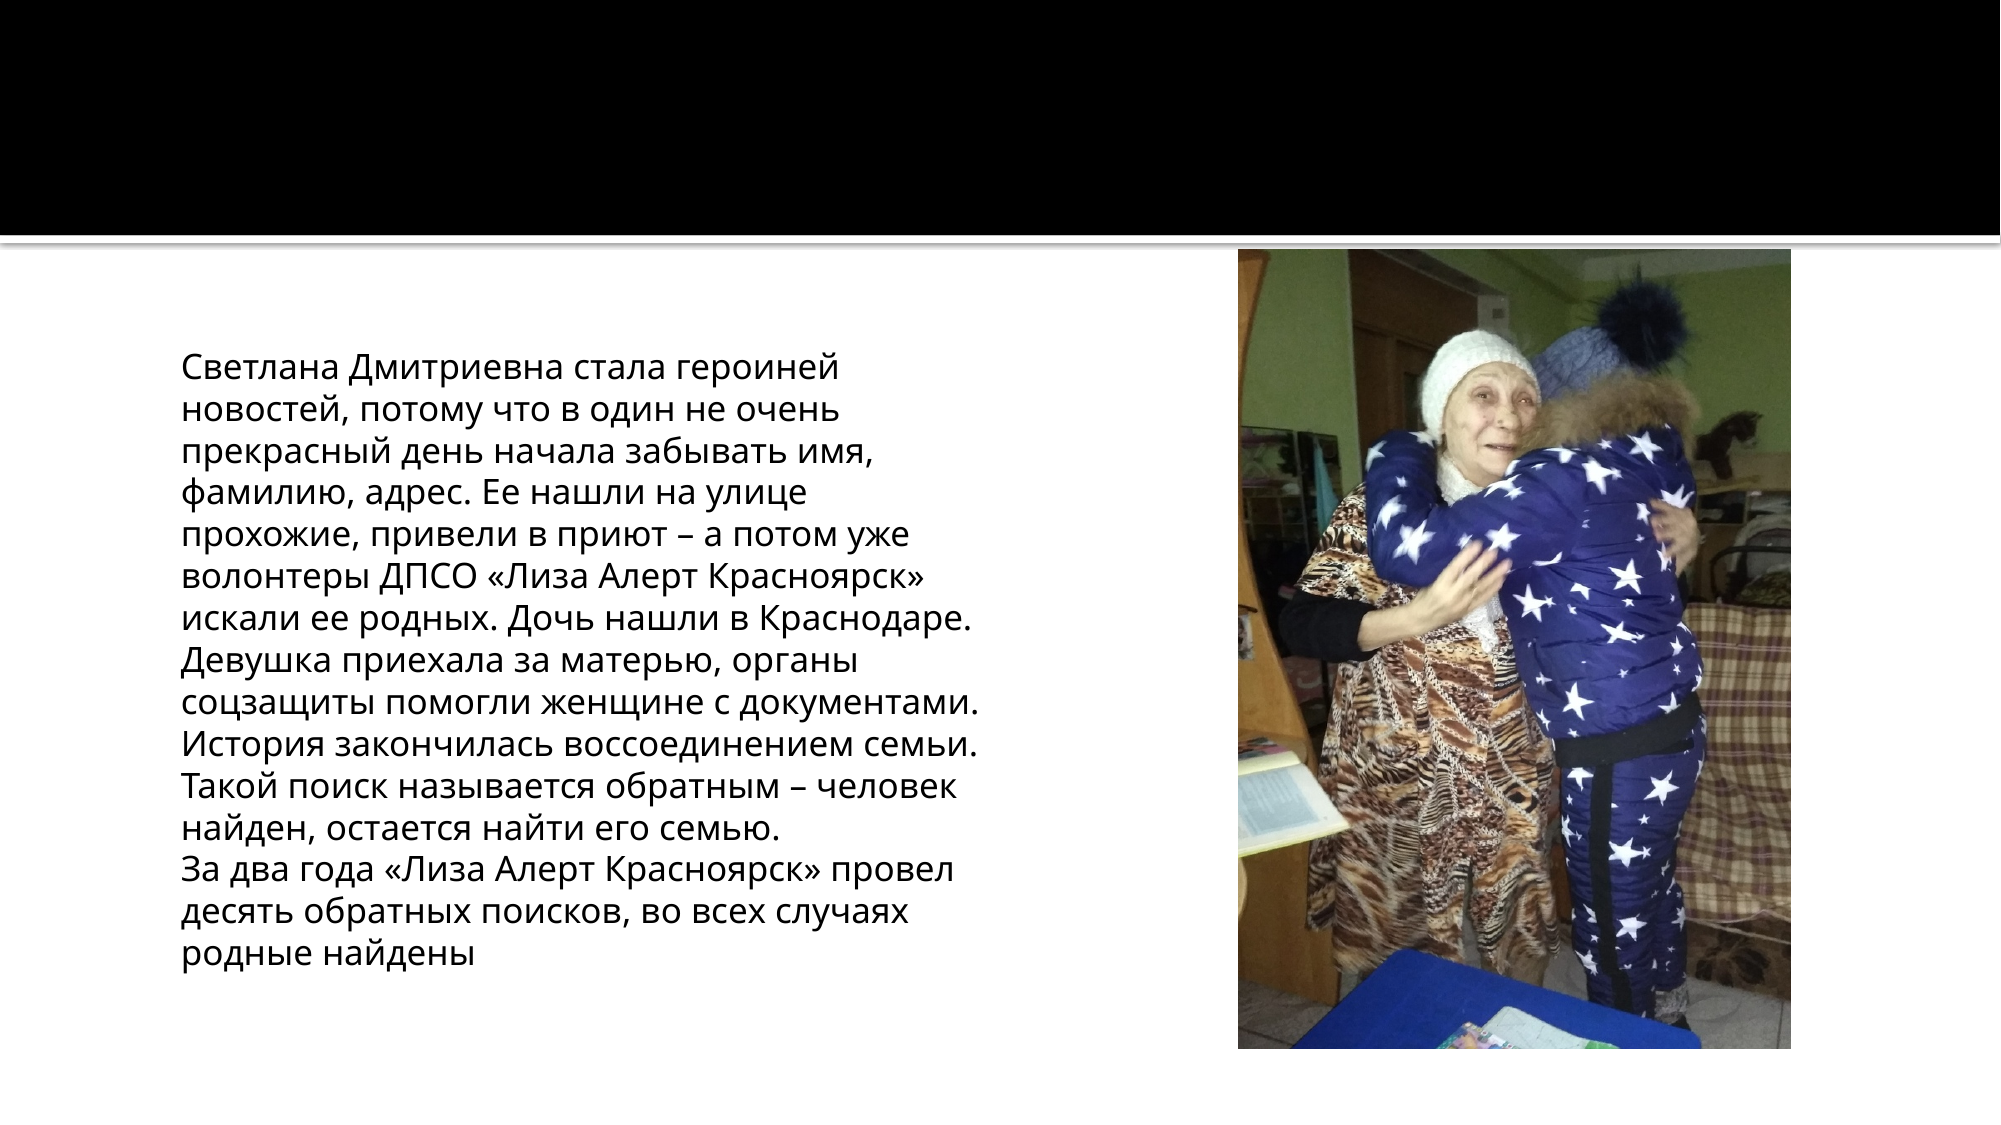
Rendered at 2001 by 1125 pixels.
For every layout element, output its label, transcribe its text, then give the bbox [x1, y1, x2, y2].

list Светлана Дмитриевна стала героиней новостей, потому что в один не очень прекрасный день начала забывать имя, фамилию, адрес. Ее нашли на улице прохожие, привели в приют – а потом уже волонтеры ДПСО «Лиза Алерт Красноярск» искали ее родных. Дочь нашли в Краснодаре. Девушка приехала за матерью, органы соцзащиты помогли женщине с документами. История закончилась воссоединением семьи. Такой поиск называется обратным – человек найден, остается найти его семью. За два года «Лиза Алерт Красноярск» провел десять обратных поисков, во всех случаях родные найдены [165, 329, 998, 1028]
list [1238, 249, 1791, 1049]
